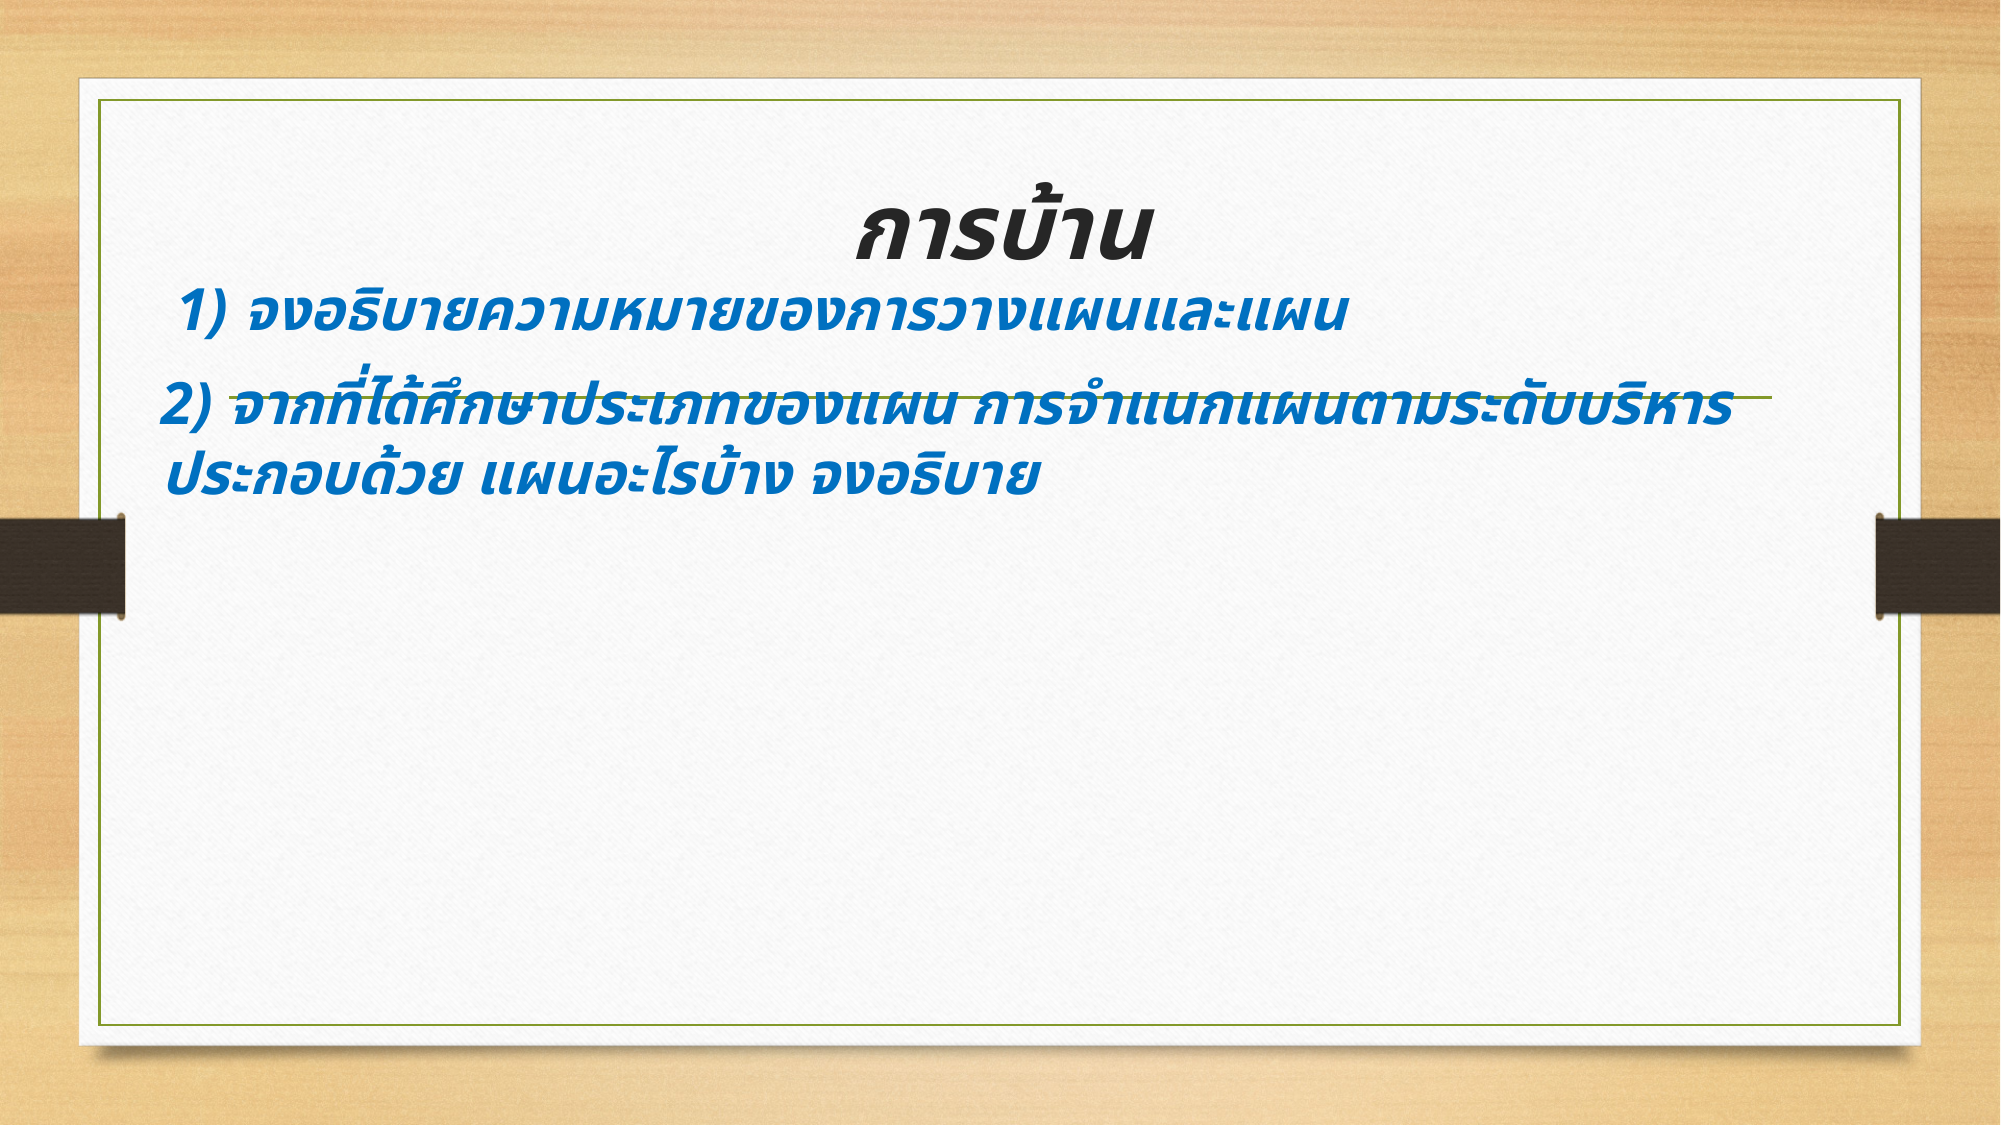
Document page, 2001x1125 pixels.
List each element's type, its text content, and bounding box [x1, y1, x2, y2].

title การบ้าน [212, 161, 1788, 264]
picture [0, 0, 2001, 1125]
list 1) จงอธิบายความหมายของการวางแผนและแผน 2) จากที่ได้ศึกษาประเภทของแผน การจำแนกแผนตามระดับบริหาร ประกอบด้วย แผนอะไรบ้าง จงอธิบาย [146, 264, 1892, 1015]
